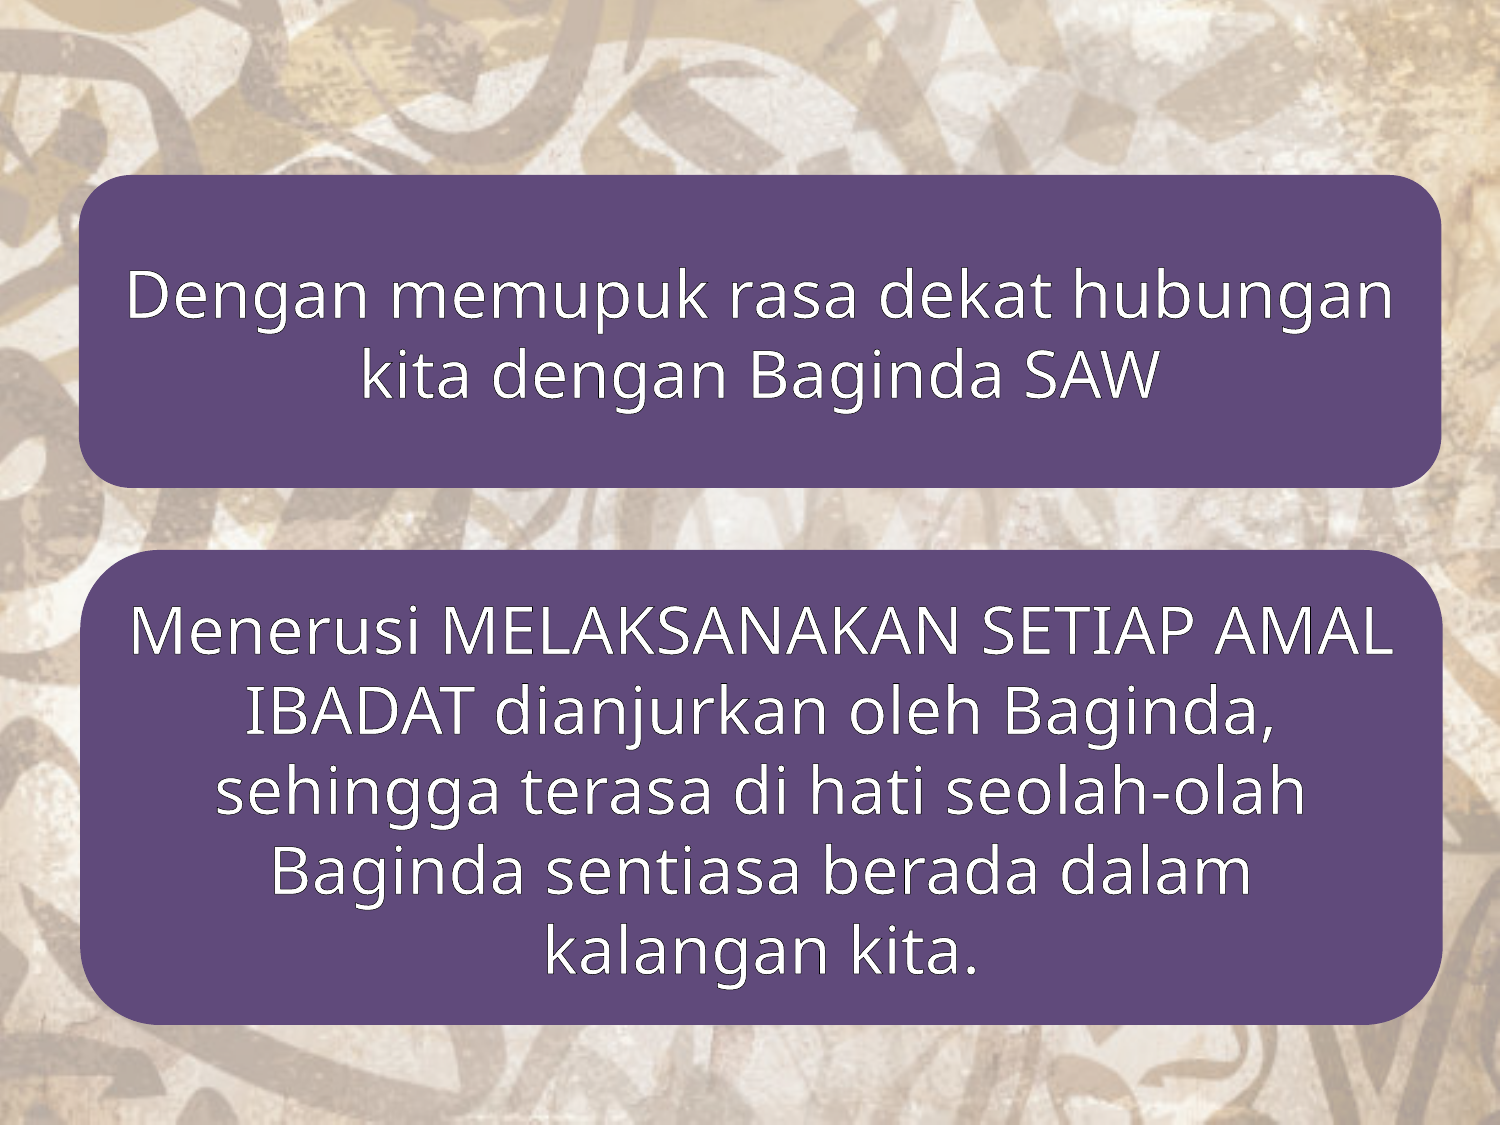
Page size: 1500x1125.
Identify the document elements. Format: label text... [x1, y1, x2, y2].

text_box Menerusi MELAKSANAKAN SETIAP AMAL IBADAT dianjurkan oleh Baginda, sehingga terasa di hati seolah-olah Baginda sentiasa berada dalam kalangan kita. [80, 549, 1443, 1025]
text_box Dengan memupuk rasa dekat hubungan kita dengan Baginda SAW [78, 174, 1442, 488]
